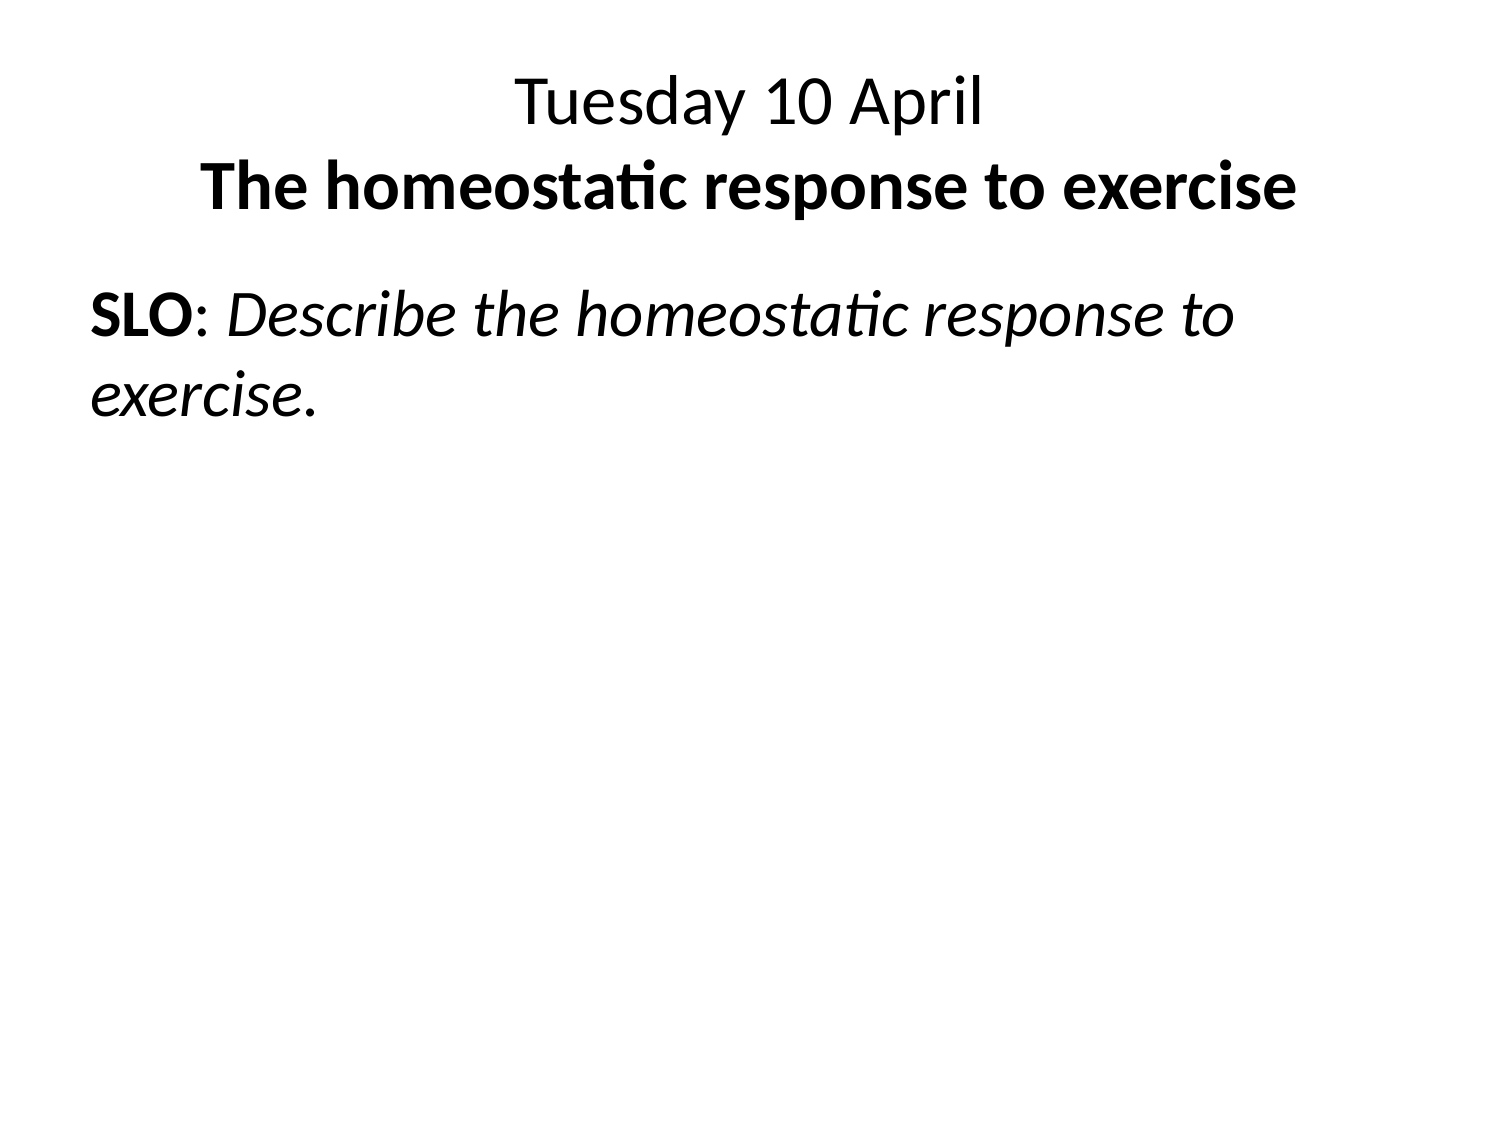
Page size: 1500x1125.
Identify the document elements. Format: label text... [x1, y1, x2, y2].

title Tuesday 10 April The homeostatic response to exercise [75, 45, 1425, 233]
list SLO: Describe the homeostatic response to exercise. [75, 262, 1425, 1005]
